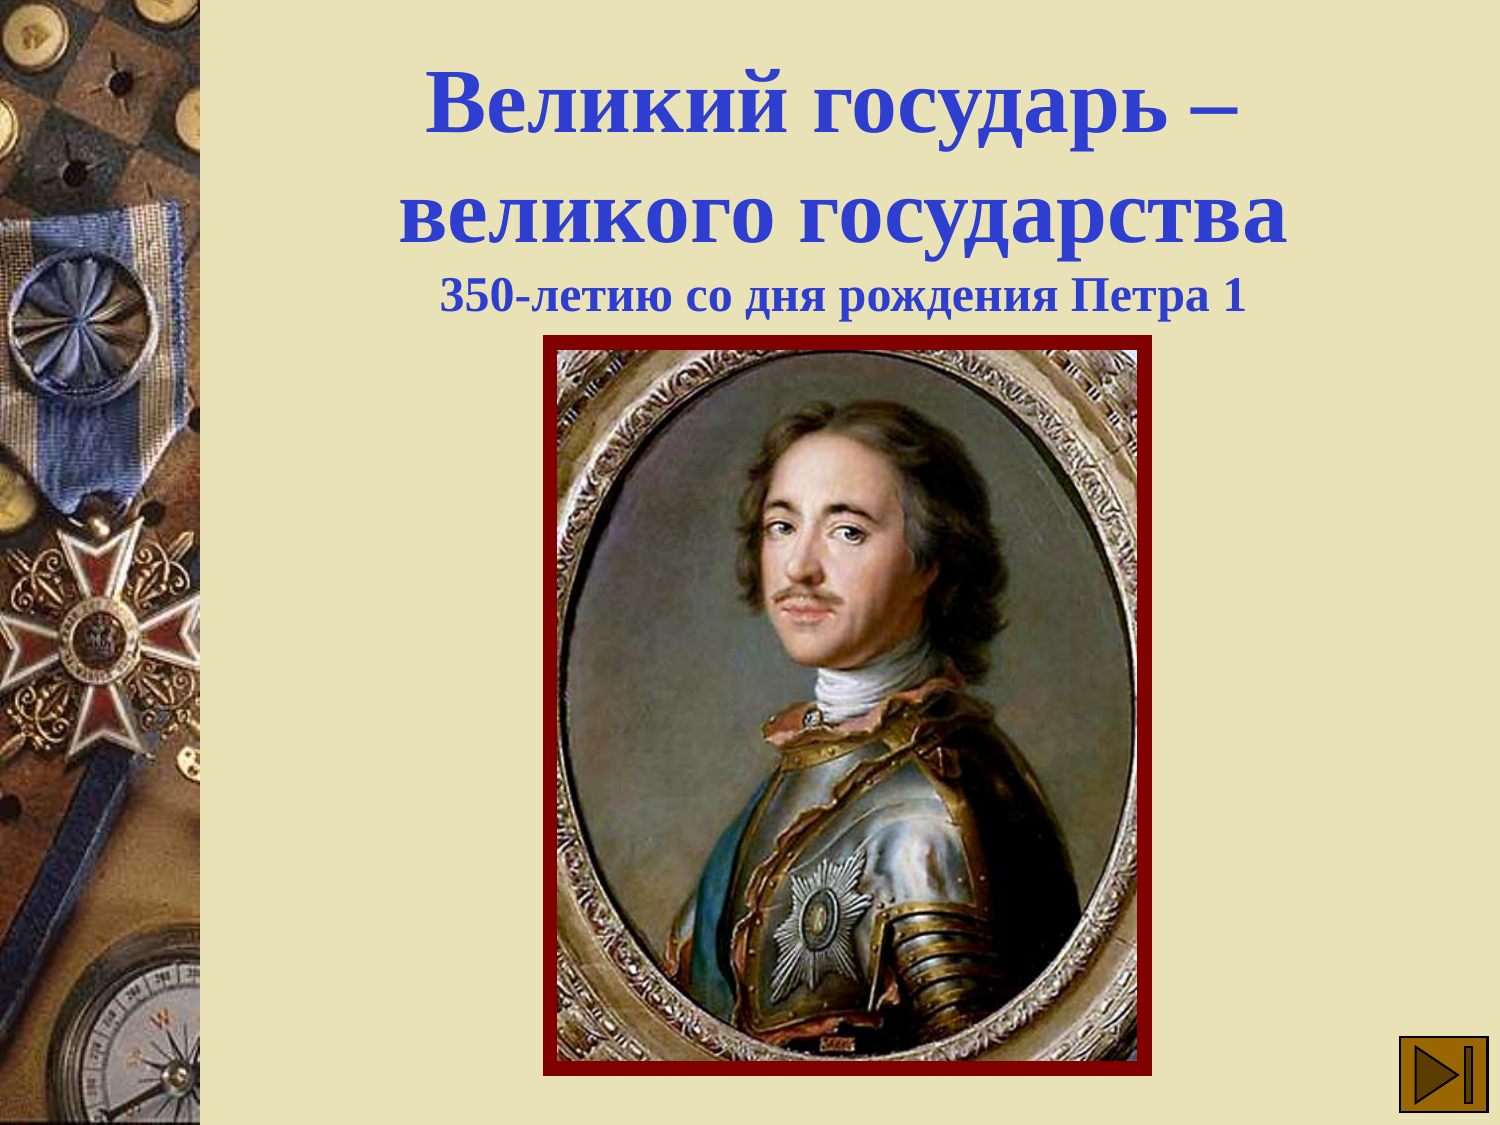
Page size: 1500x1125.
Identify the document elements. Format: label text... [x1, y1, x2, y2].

picture [0, 0, 200, 1125]
picture [557, 349, 1138, 1062]
title Великий государь – великого государства 350-летию со дня рождения Петра 1 [225, 87, 1463, 275]
text_box [1399, 1037, 1488, 1113]
